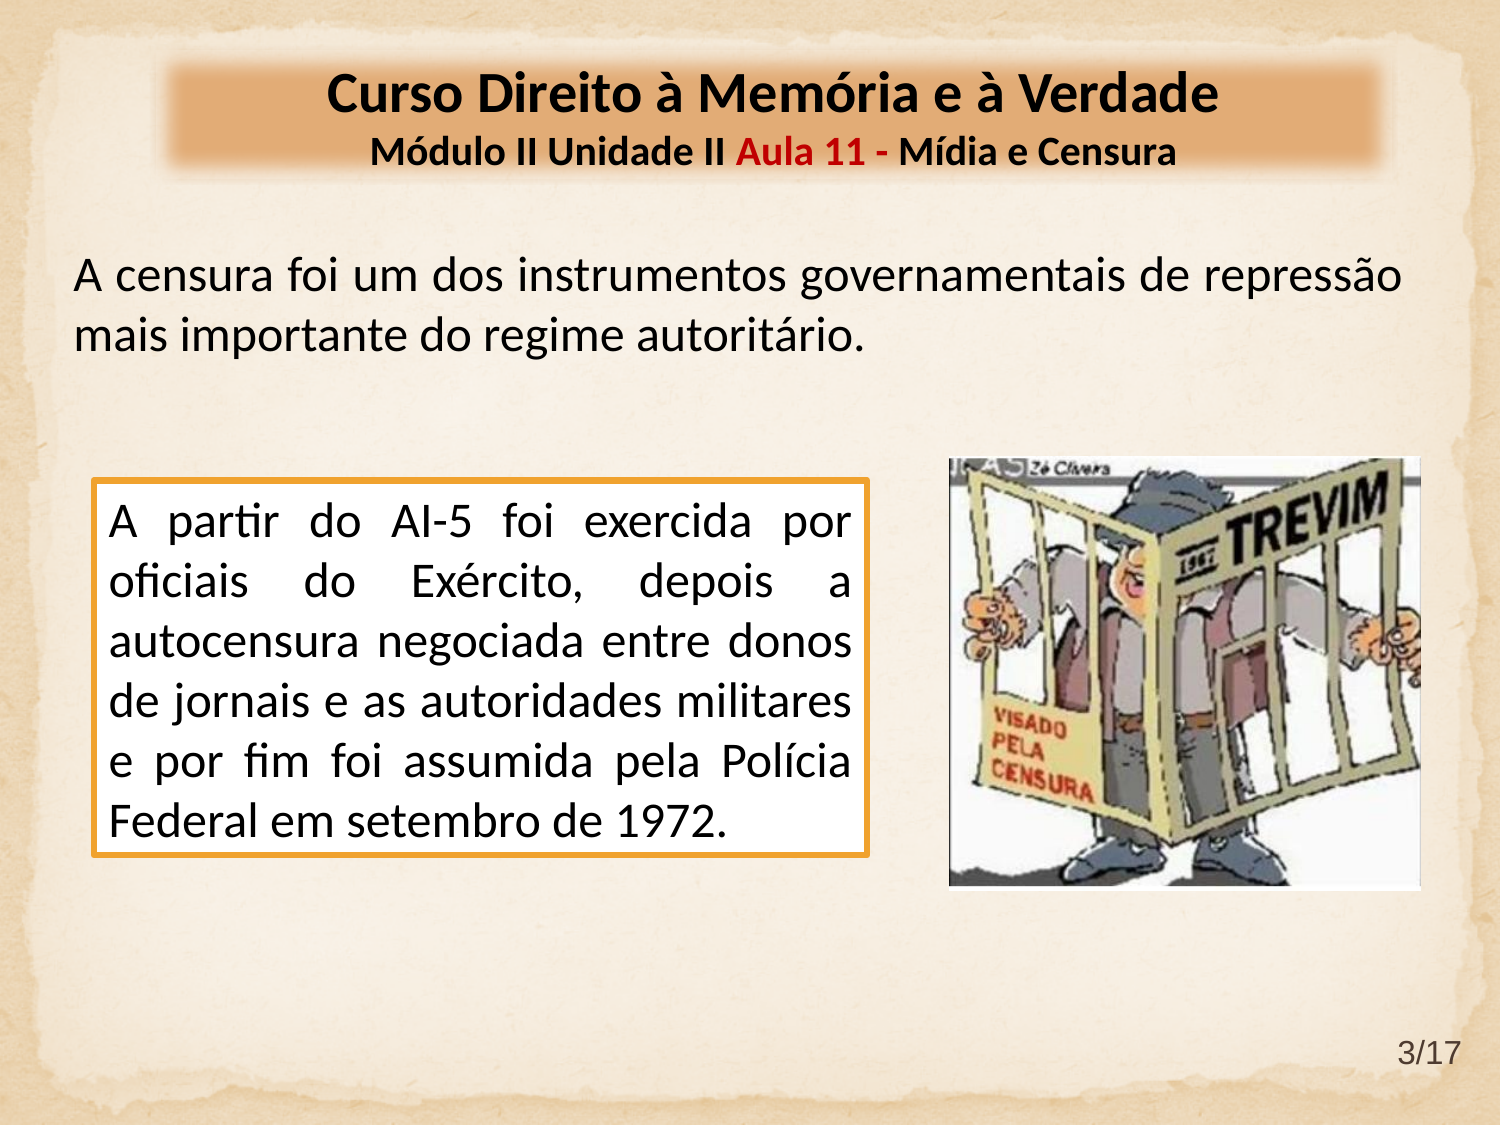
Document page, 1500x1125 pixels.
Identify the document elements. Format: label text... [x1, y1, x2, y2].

slide_number 3/17 [1379, 1014, 1480, 1089]
text_box A censura foi um dos instrumentos governamentais de repressão mais importante do regime autoritário. [58, 234, 1418, 370]
text_box Curso Direito à Memória e à Verdade Módulo II Unidade II Aula 11 - Mídia e Censura [178, 74, 1371, 157]
text_box A partir do AI-5 foi exercida por oficiais do Exército, depois a autocensura negociada entre donos de jornais e as autoridades militares e por fim foi assumida pela Polícia Federal em setembro de 1972. [91, 477, 870, 858]
picture [949, 456, 1421, 891]
text_box Curso Direito à Memória e à Verdade Módulo II Unidade II Aula 11 - Mídia e Censura [182, 78, 1366, 153]
